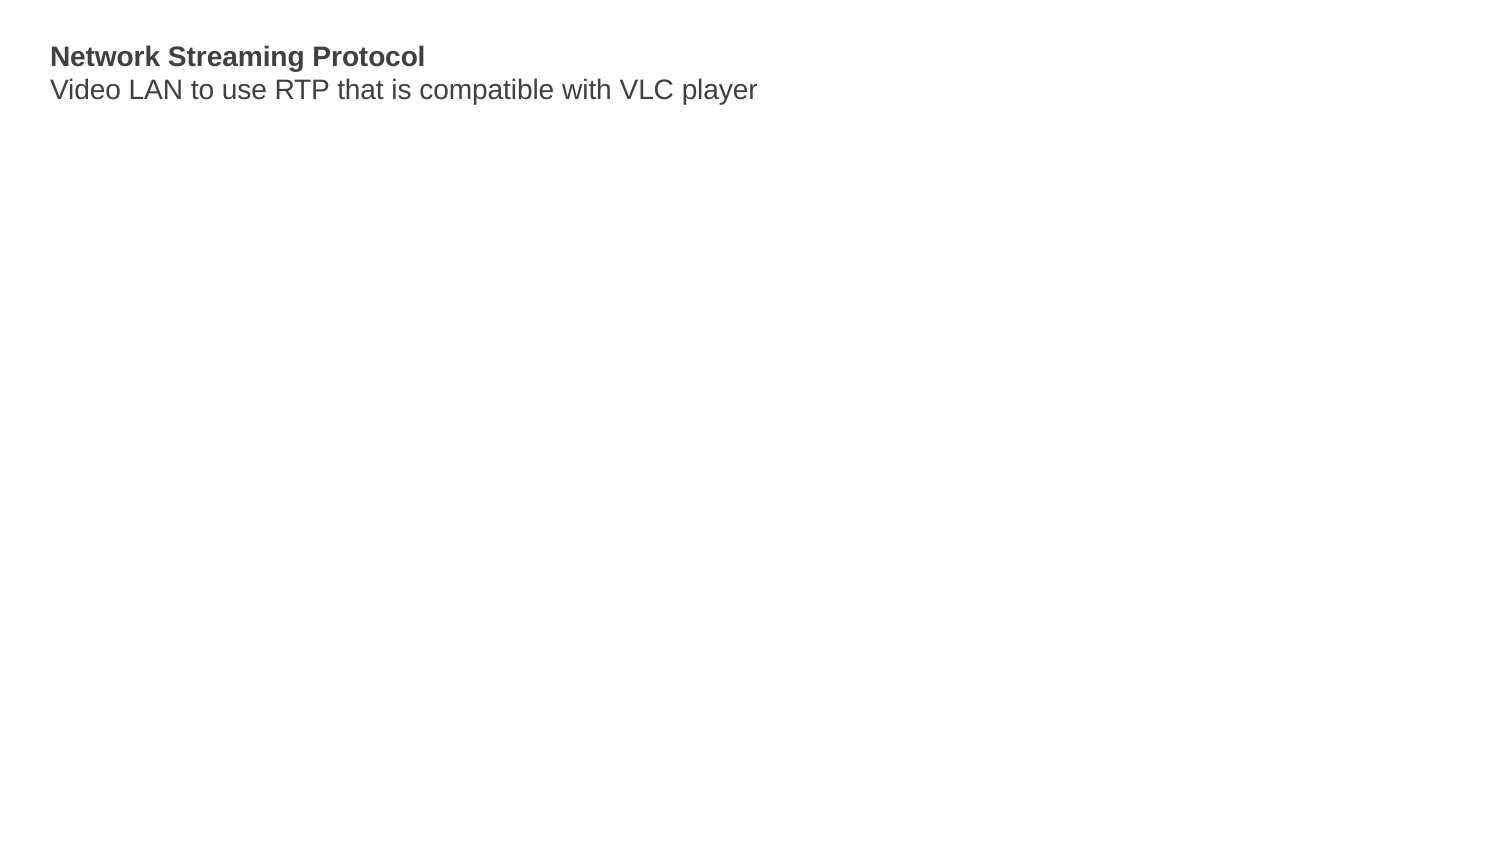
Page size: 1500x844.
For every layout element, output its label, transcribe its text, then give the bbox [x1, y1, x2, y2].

text_box Network Streaming Protocol Video LAN to use RTP that is compatible with VLC player [35, 30, 774, 113]
